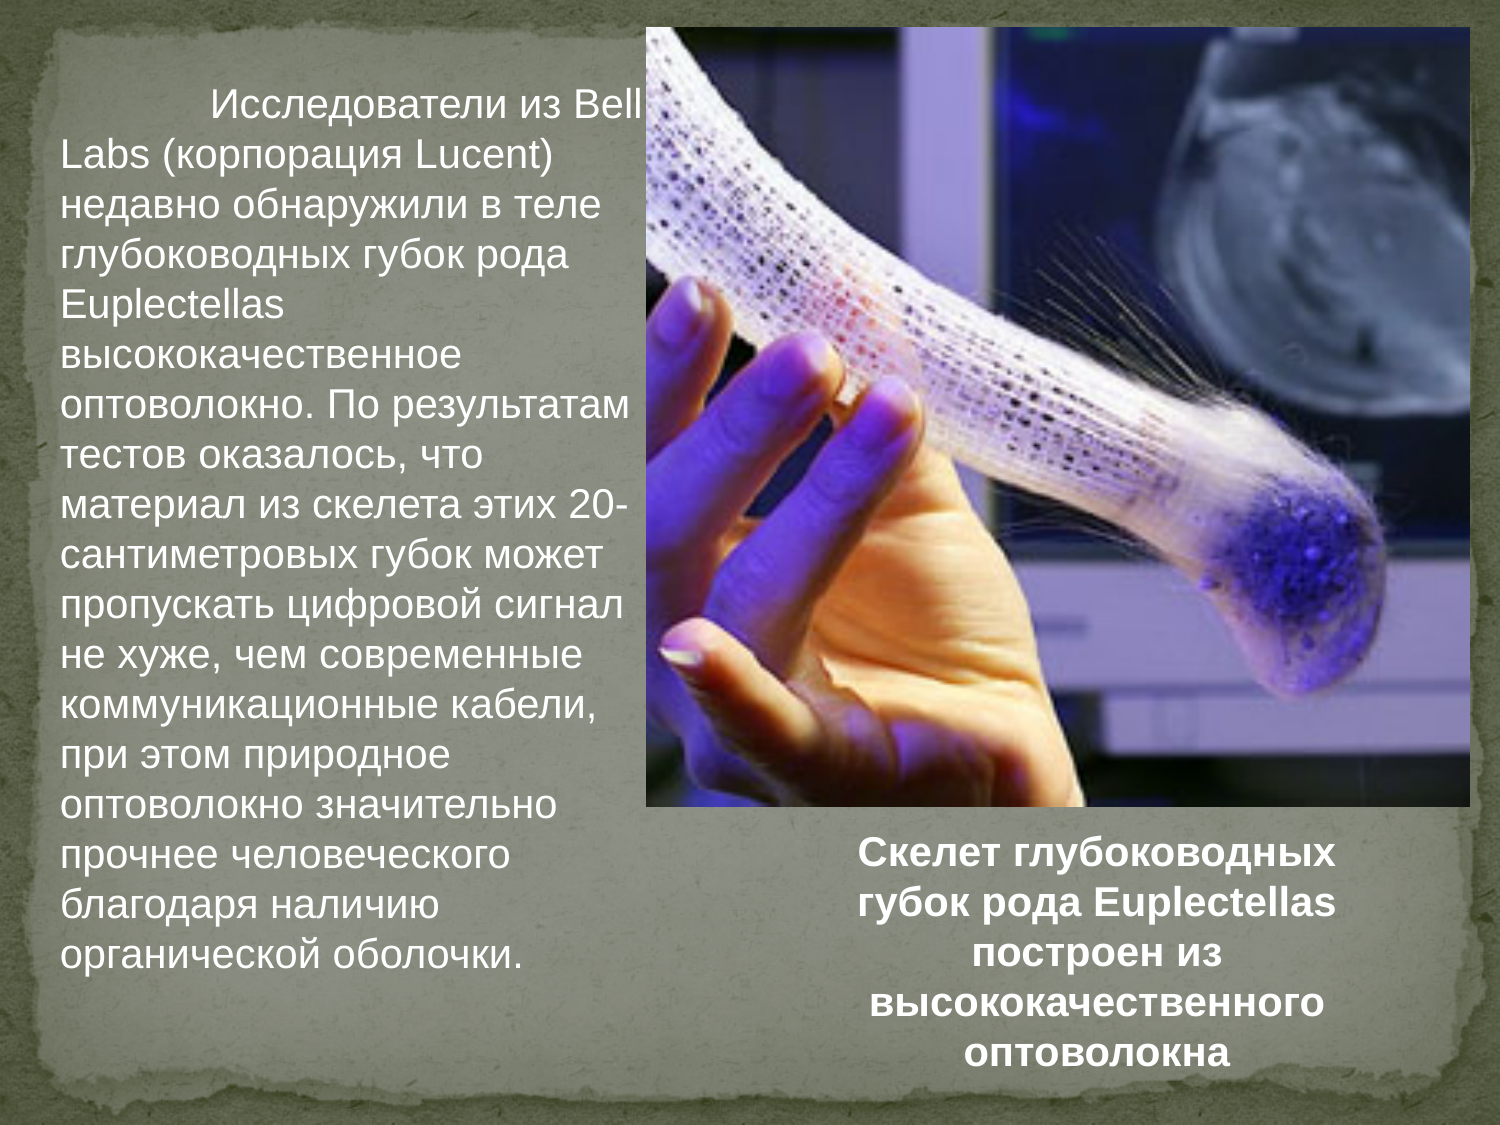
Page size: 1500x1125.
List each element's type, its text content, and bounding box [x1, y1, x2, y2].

picture [646, 27, 1470, 807]
list Исследователи из Bell Labs (корпорация Lucent) недавно обнаружили в теле глубоководных губок рода Euplectellas высококачественное оптоволокно. По результатам тестов оказалось, что материал из скелета этих 20-сантиметровых губок может пропускать цифровой сигнал не хуже, чем современные коммуникационные кабели, при этом природное оптоволокно значительно прочнее человеческого благодаря наличию органической оболочки. [0, 68, 669, 1125]
text_box Скелет глубоководных губок рода Euplectellas построен из высококачественного оптоволокна [833, 817, 1361, 1083]
